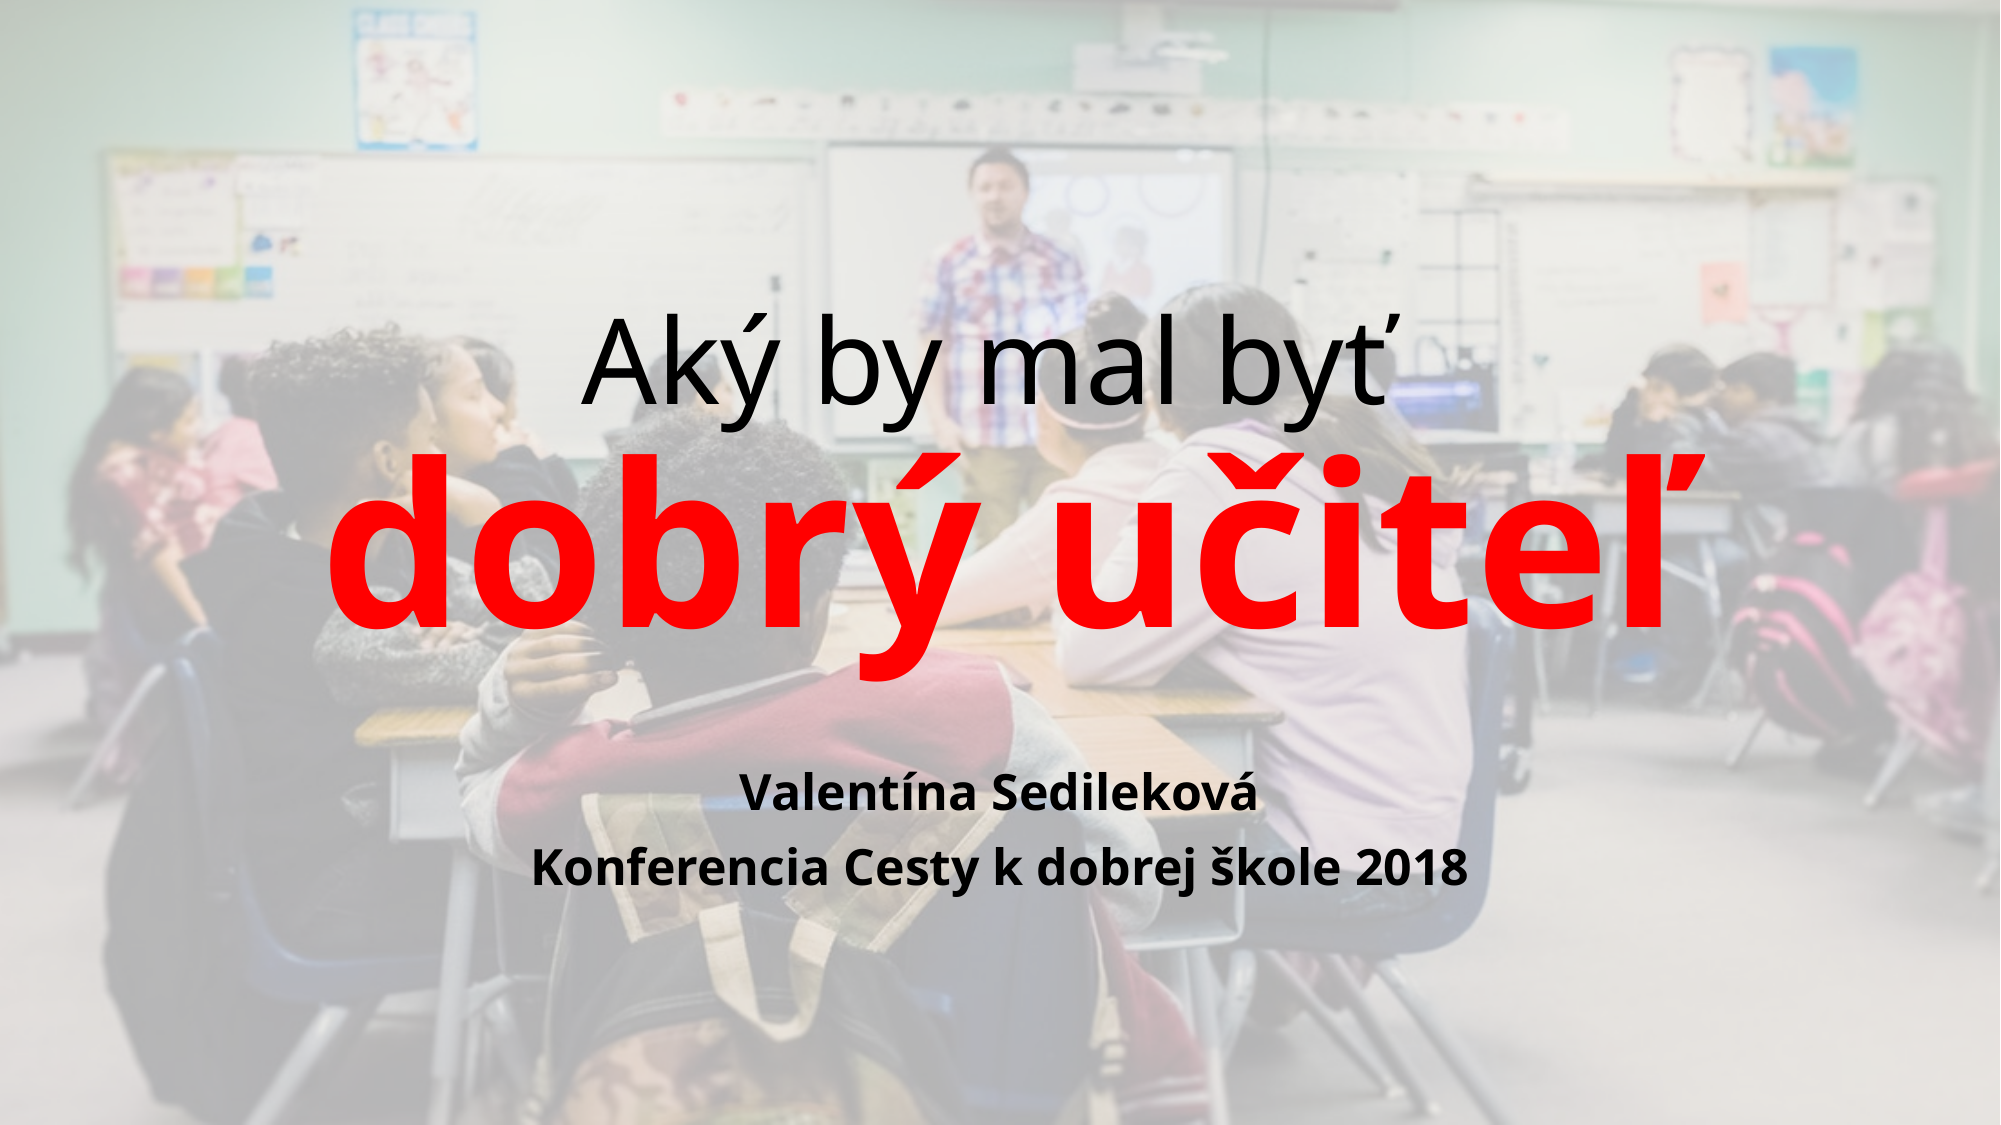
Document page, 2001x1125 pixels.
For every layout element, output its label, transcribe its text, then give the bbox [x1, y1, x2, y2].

subtitle Valentína Sedileková Konferencia Cesty k dobrej škole 2018 [249, 759, 1750, 1031]
title Aký by mal byť dobrý učiteľ [249, 292, 1750, 684]
